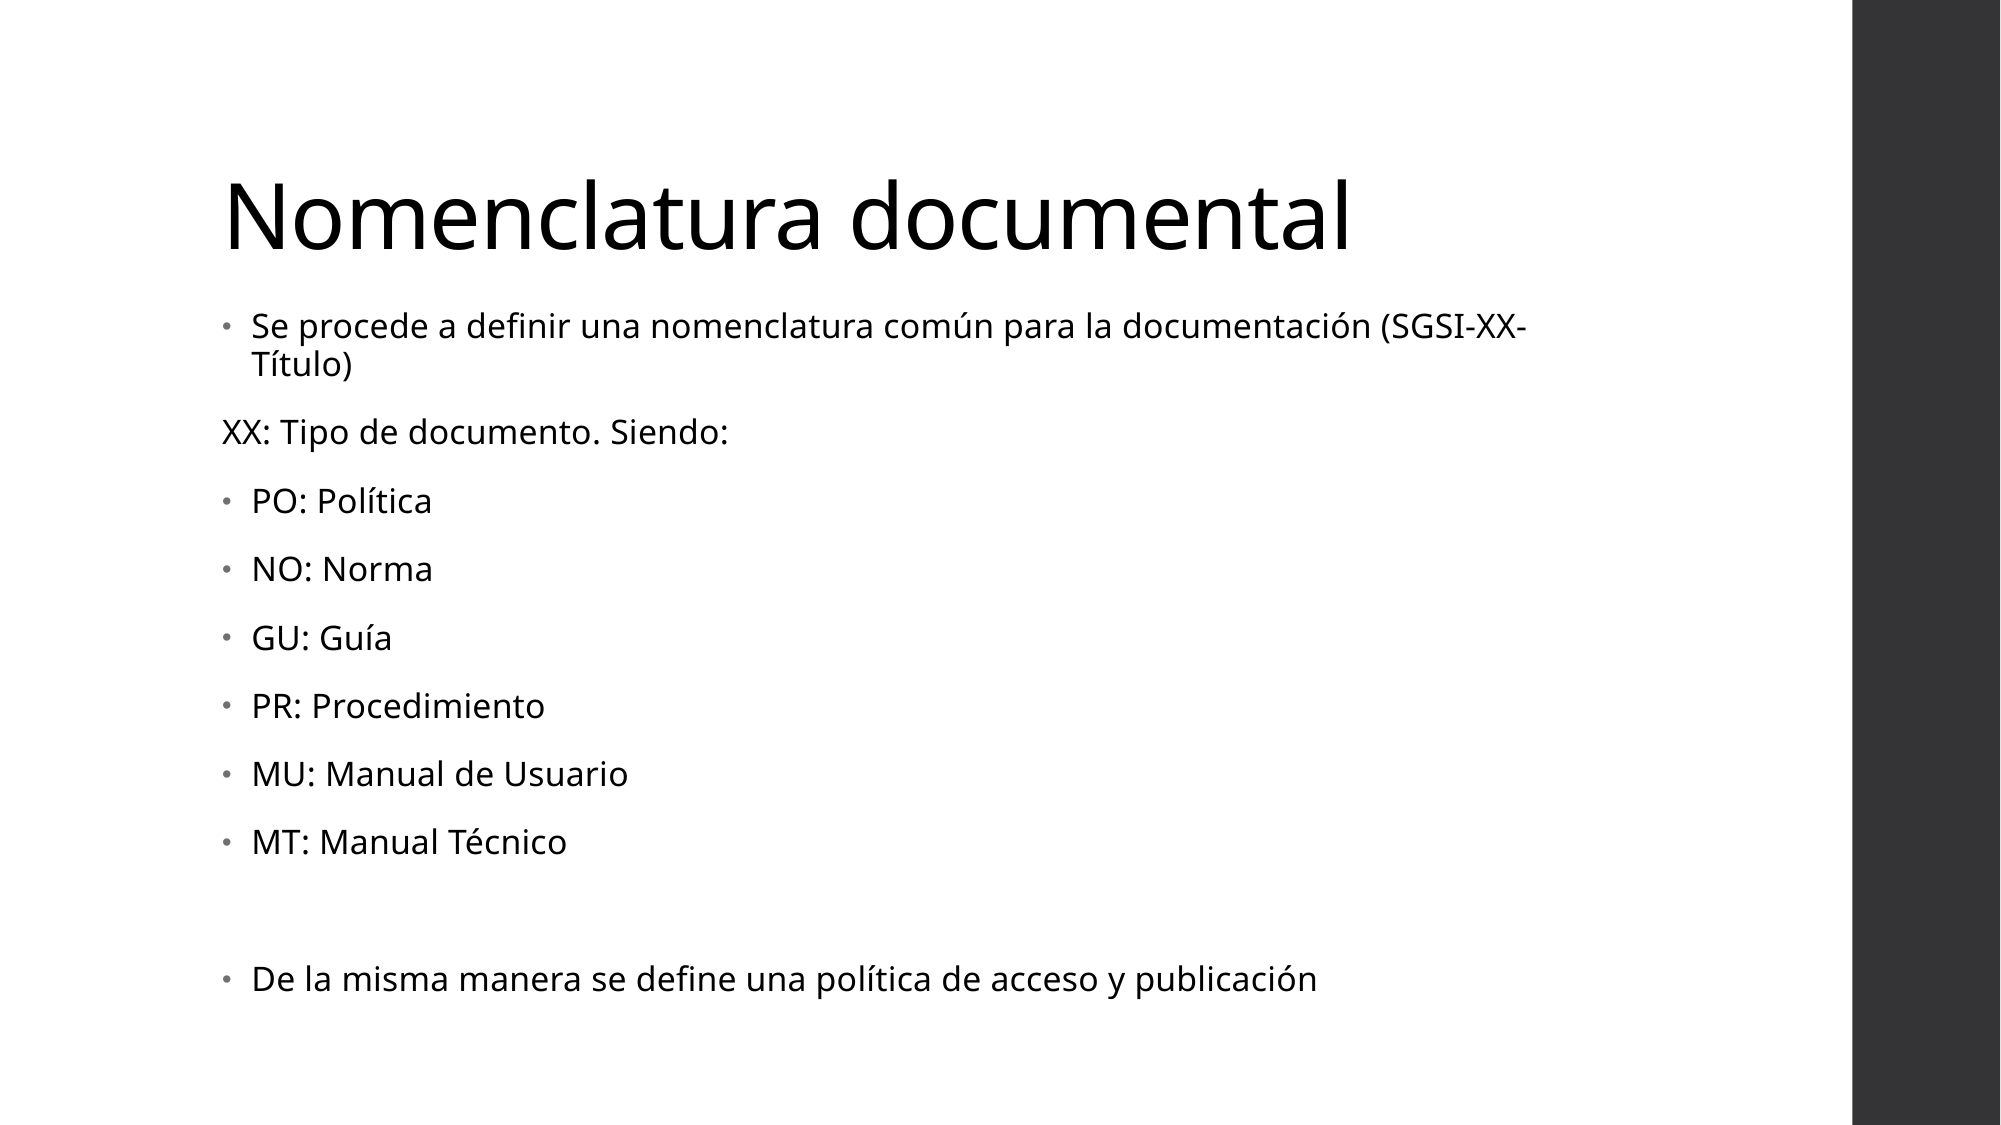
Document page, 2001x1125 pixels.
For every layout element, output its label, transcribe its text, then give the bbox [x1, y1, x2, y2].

title Nomenclatura documental [206, 60, 1797, 278]
list Se procede a definir una nomenclatura común para la documentación (SGSI-XX-Título) XX: Tipo de documento. Siendo: PO: Política NO: Norma GU: Guía PR: Procedimiento MU: Manual de Usuario MT: Manual Técnico De la misma manera se define una política de acceso y publicación [206, 299, 1617, 1014]
